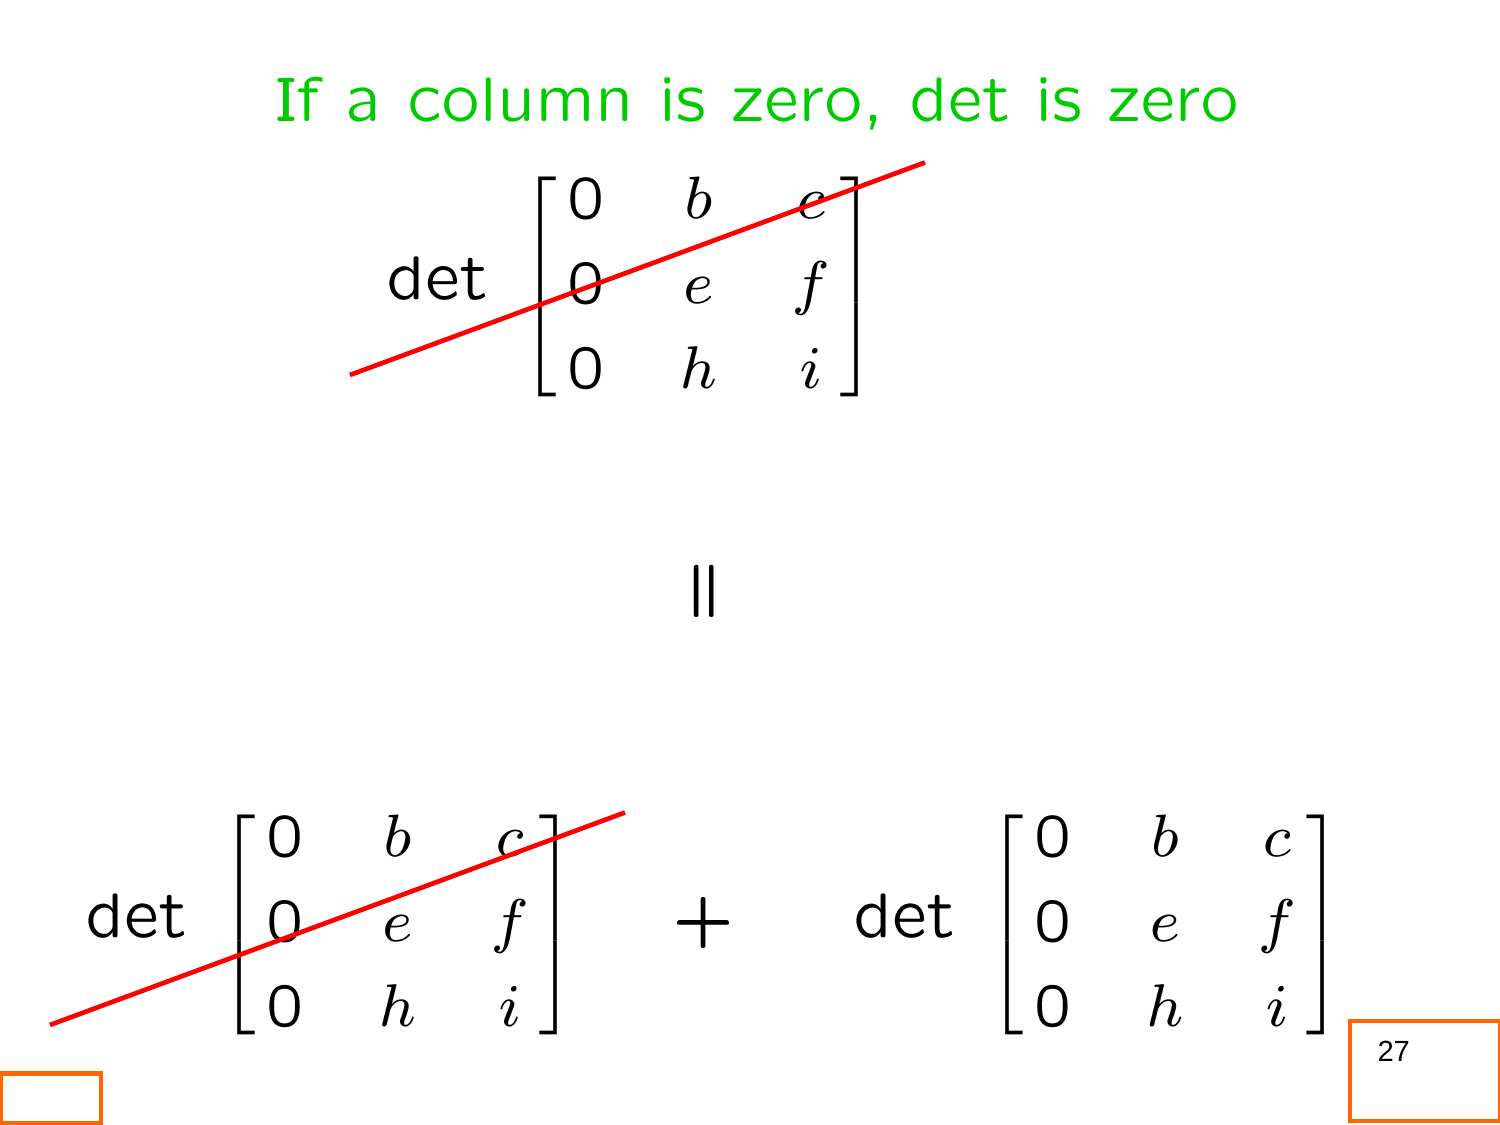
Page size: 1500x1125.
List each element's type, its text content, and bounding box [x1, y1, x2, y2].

picture [274, 74, 1236, 131]
picture [1004, 812, 1326, 1037]
picture [387, 253, 488, 301]
text_box [1349, 1021, 1500, 1122]
picture [854, 890, 955, 938]
picture [537, 174, 859, 399]
text_box [1, 1073, 101, 1124]
picture [236, 812, 558, 1037]
picture [675, 893, 729, 951]
picture [691, 562, 714, 619]
picture [87, 890, 187, 938]
slide_number 27 [1074, 1024, 1349, 1103]
